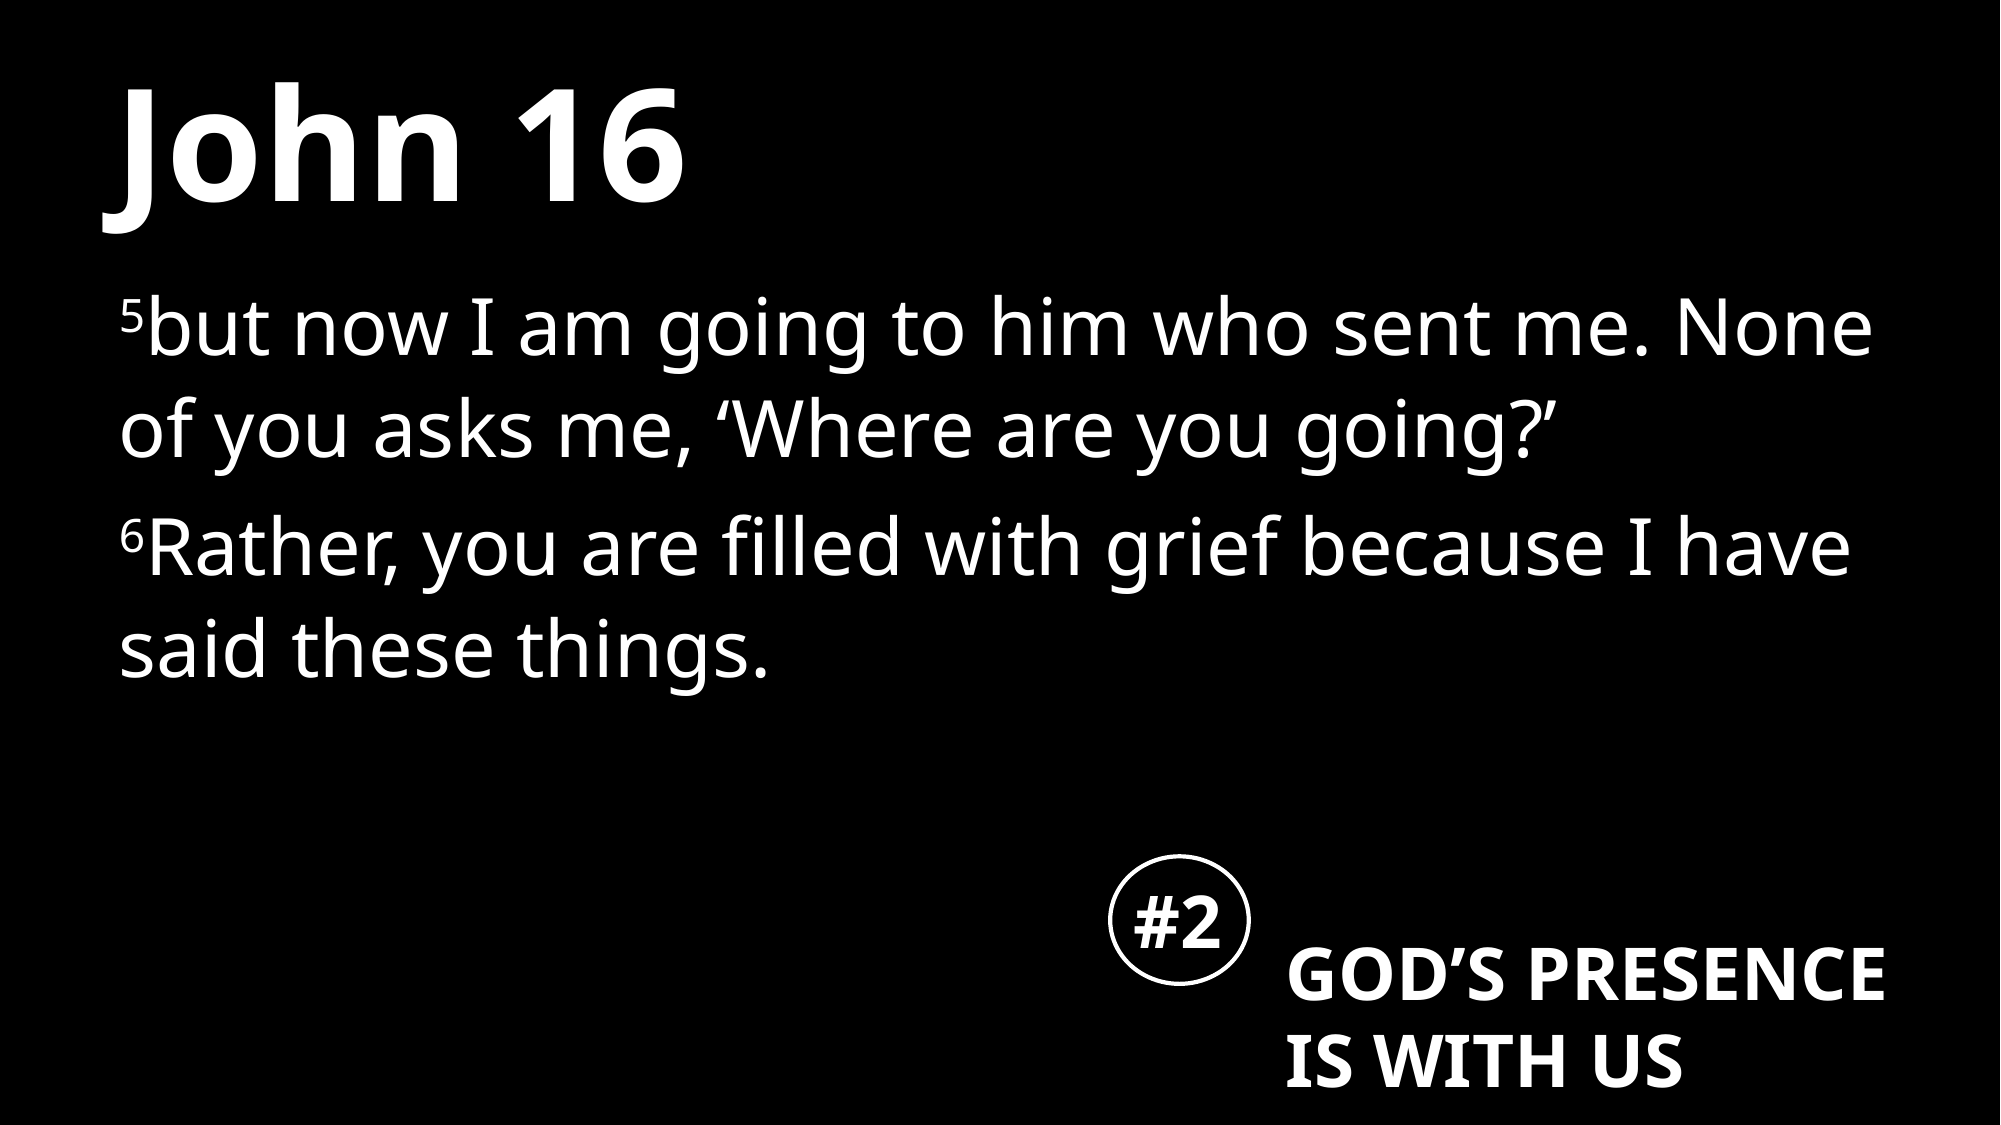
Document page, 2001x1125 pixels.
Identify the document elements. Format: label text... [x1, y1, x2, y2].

title John 16 [99, 45, 1900, 233]
text_box GOD’S PRESENCE IS WITH US [1271, 920, 1979, 1110]
list 5but now I am going to him who sent me. None of you asks me, ‘Where are you going?’ 6Rather, you are filled with grief because I have said these things. [103, 262, 1904, 1005]
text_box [1109, 856, 1249, 985]
